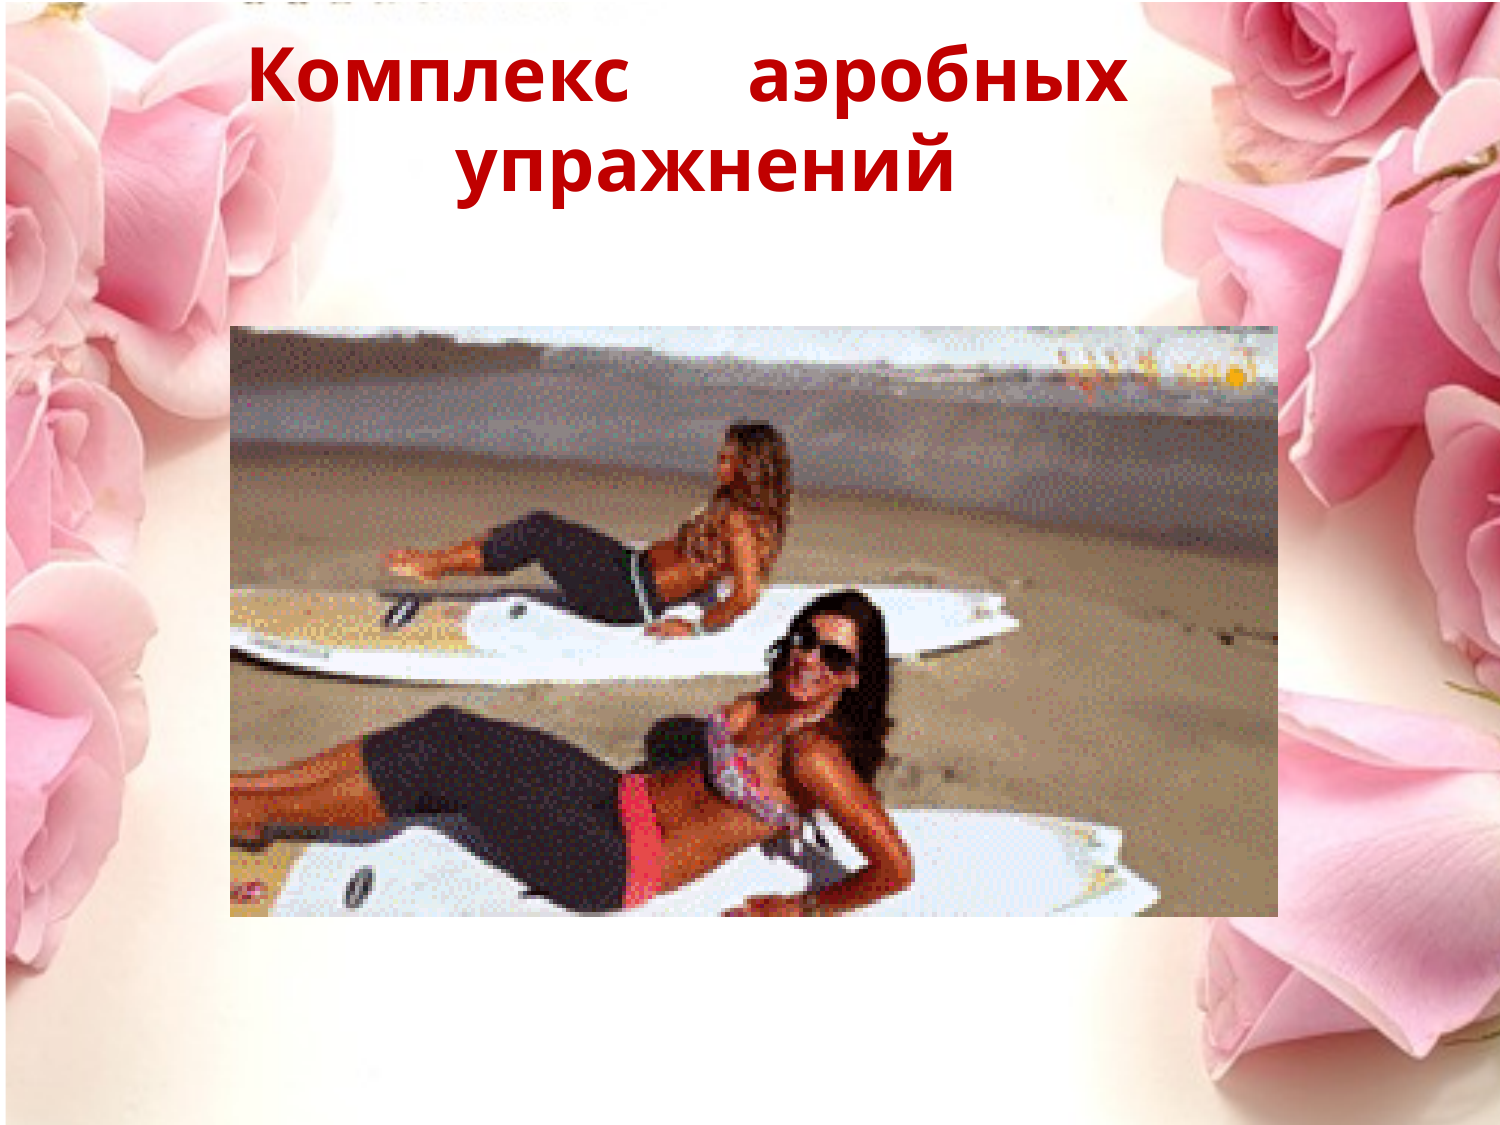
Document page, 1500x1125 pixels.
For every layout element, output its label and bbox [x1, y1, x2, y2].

picture [229, 325, 1278, 917]
list [5, 1, 1500, 1125]
